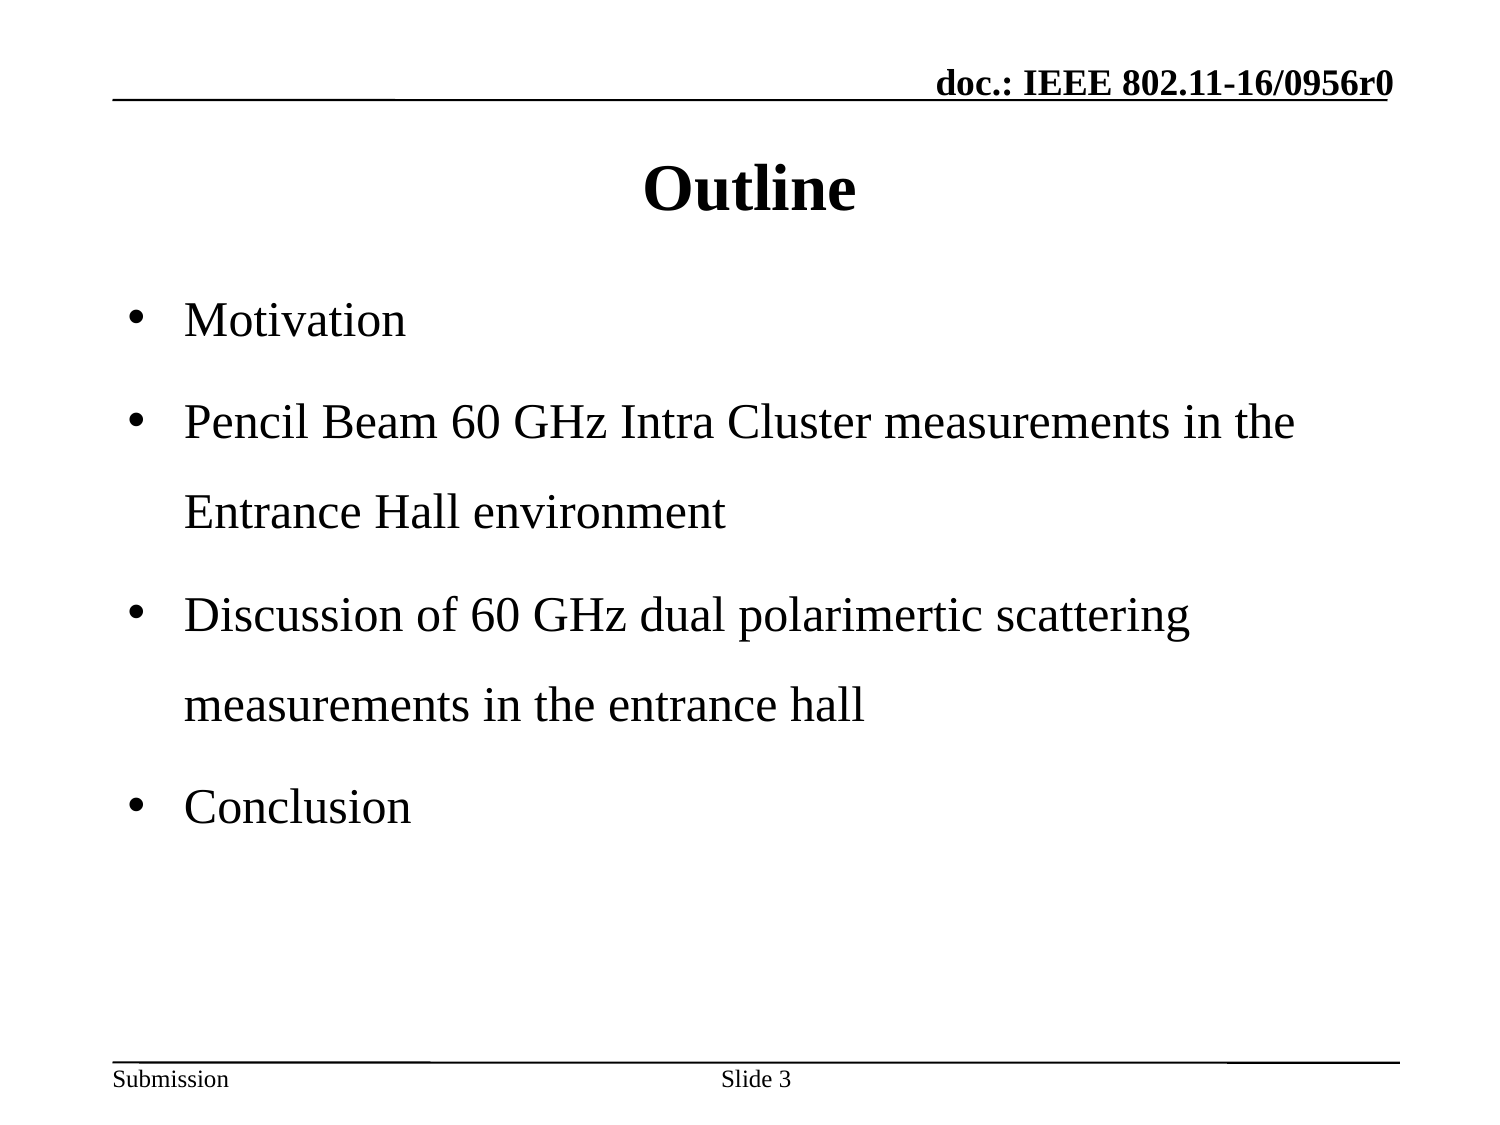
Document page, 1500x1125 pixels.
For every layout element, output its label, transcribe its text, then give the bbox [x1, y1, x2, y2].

slide_number Slide 3 [712, 1061, 800, 1123]
list Motivation Pencil Beam 60 GHz Intra Cluster measurements in the Entrance Hall environment Discussion of 60 GHz dual polarimertic scattering measurements in the entrance hall Conclusion [112, 278, 1388, 1024]
title Outline [112, 112, 1388, 256]
